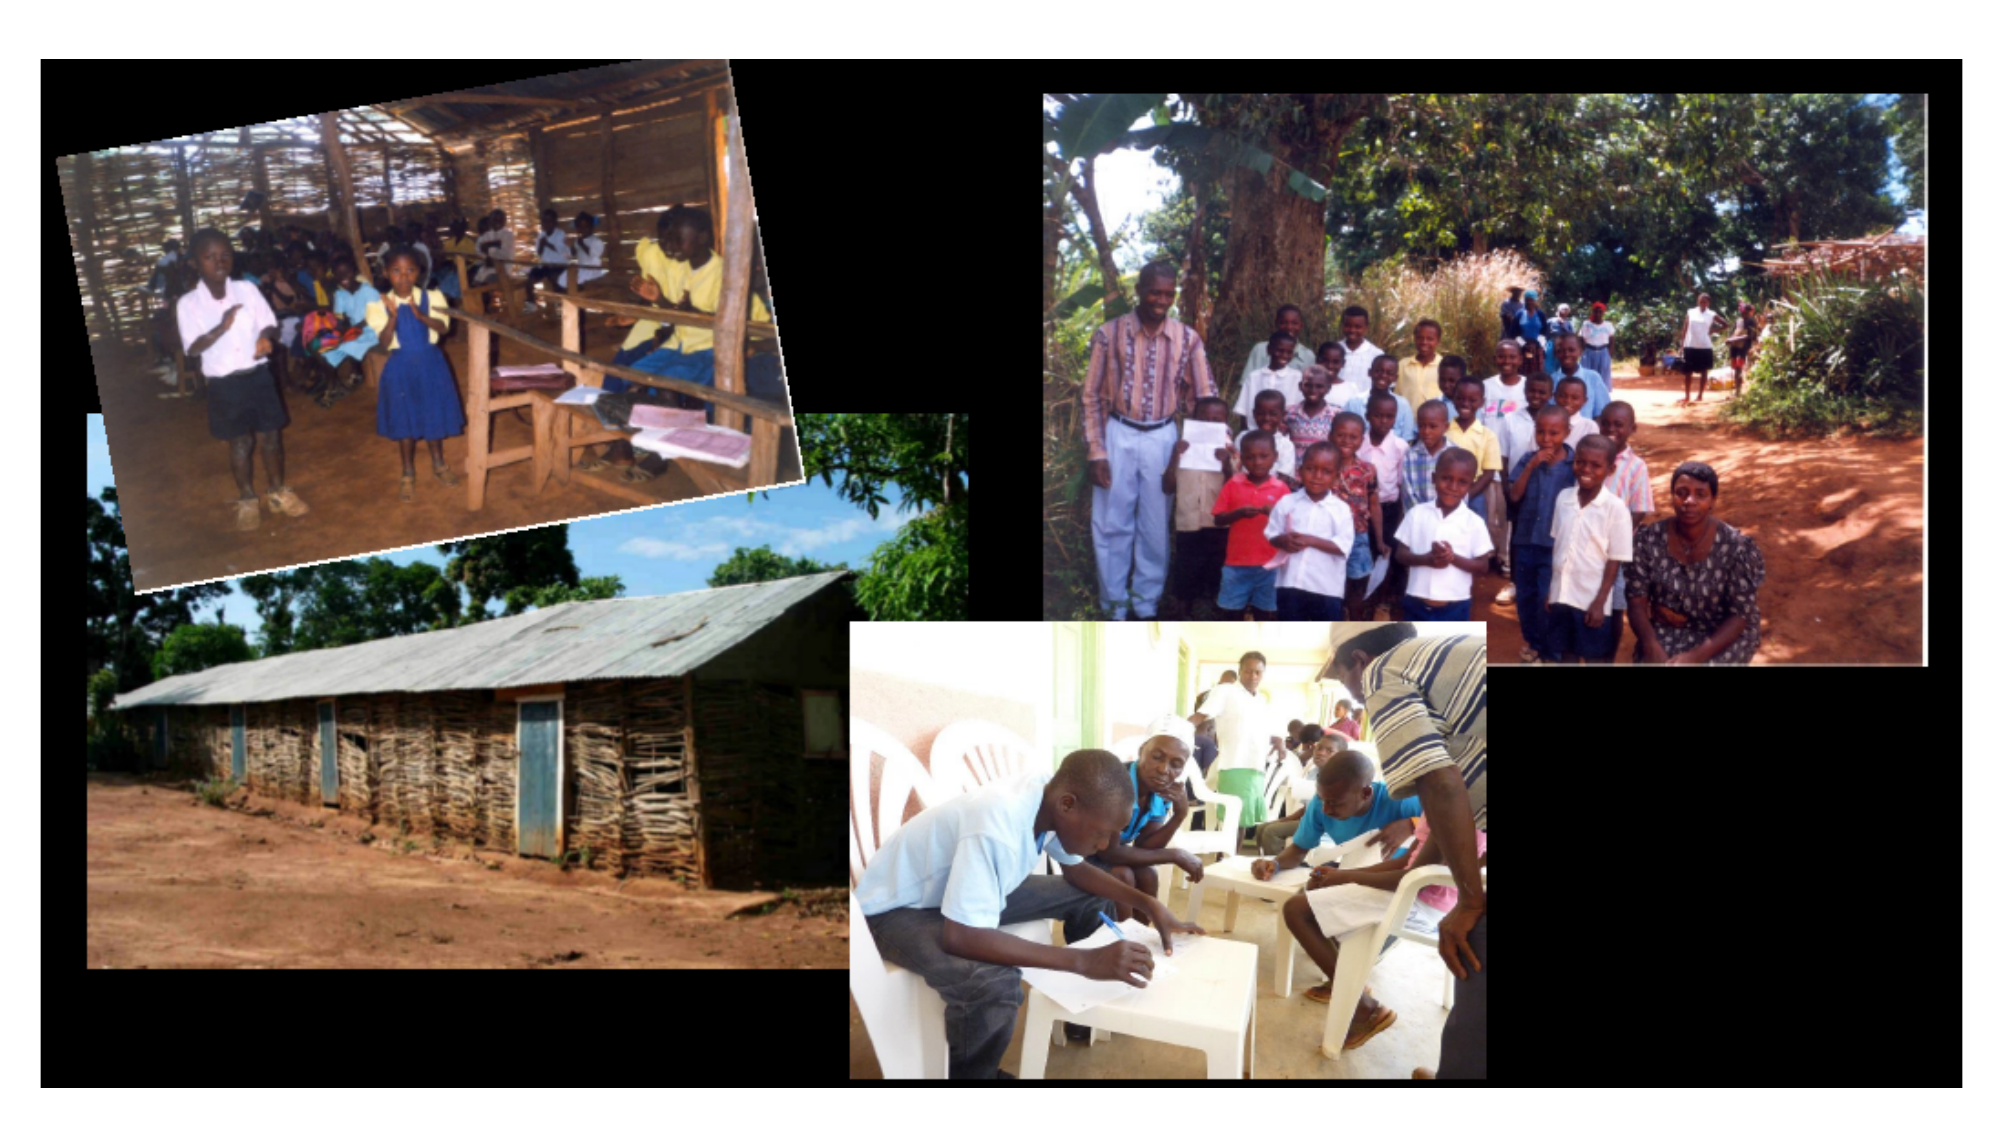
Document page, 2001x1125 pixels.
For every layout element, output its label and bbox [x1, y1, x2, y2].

picture [40, 59, 1963, 1088]
